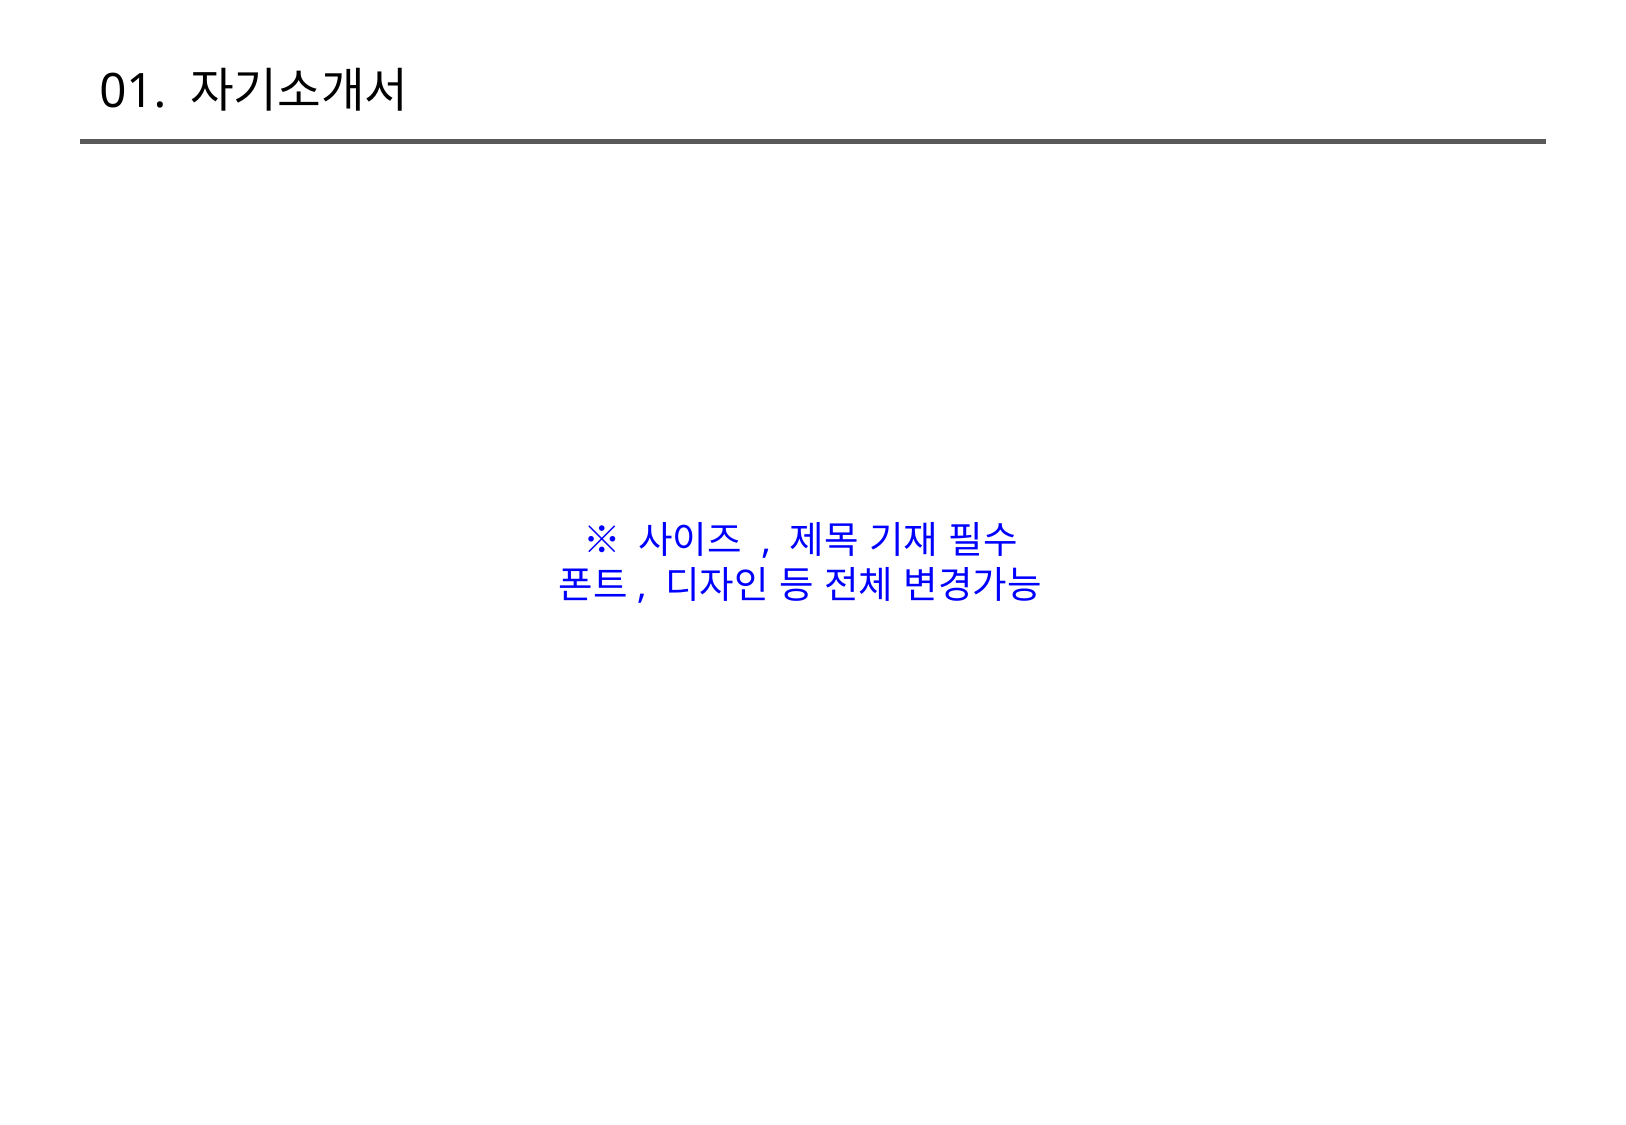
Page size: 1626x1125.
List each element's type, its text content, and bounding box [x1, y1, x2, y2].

text_box ※ 사이즈 , 제목 기재 필수 폰트, 디자인 등 전체 변경가능 [544, 508, 1057, 614]
text_box 01. 자기소개서 [84, 52, 424, 125]
